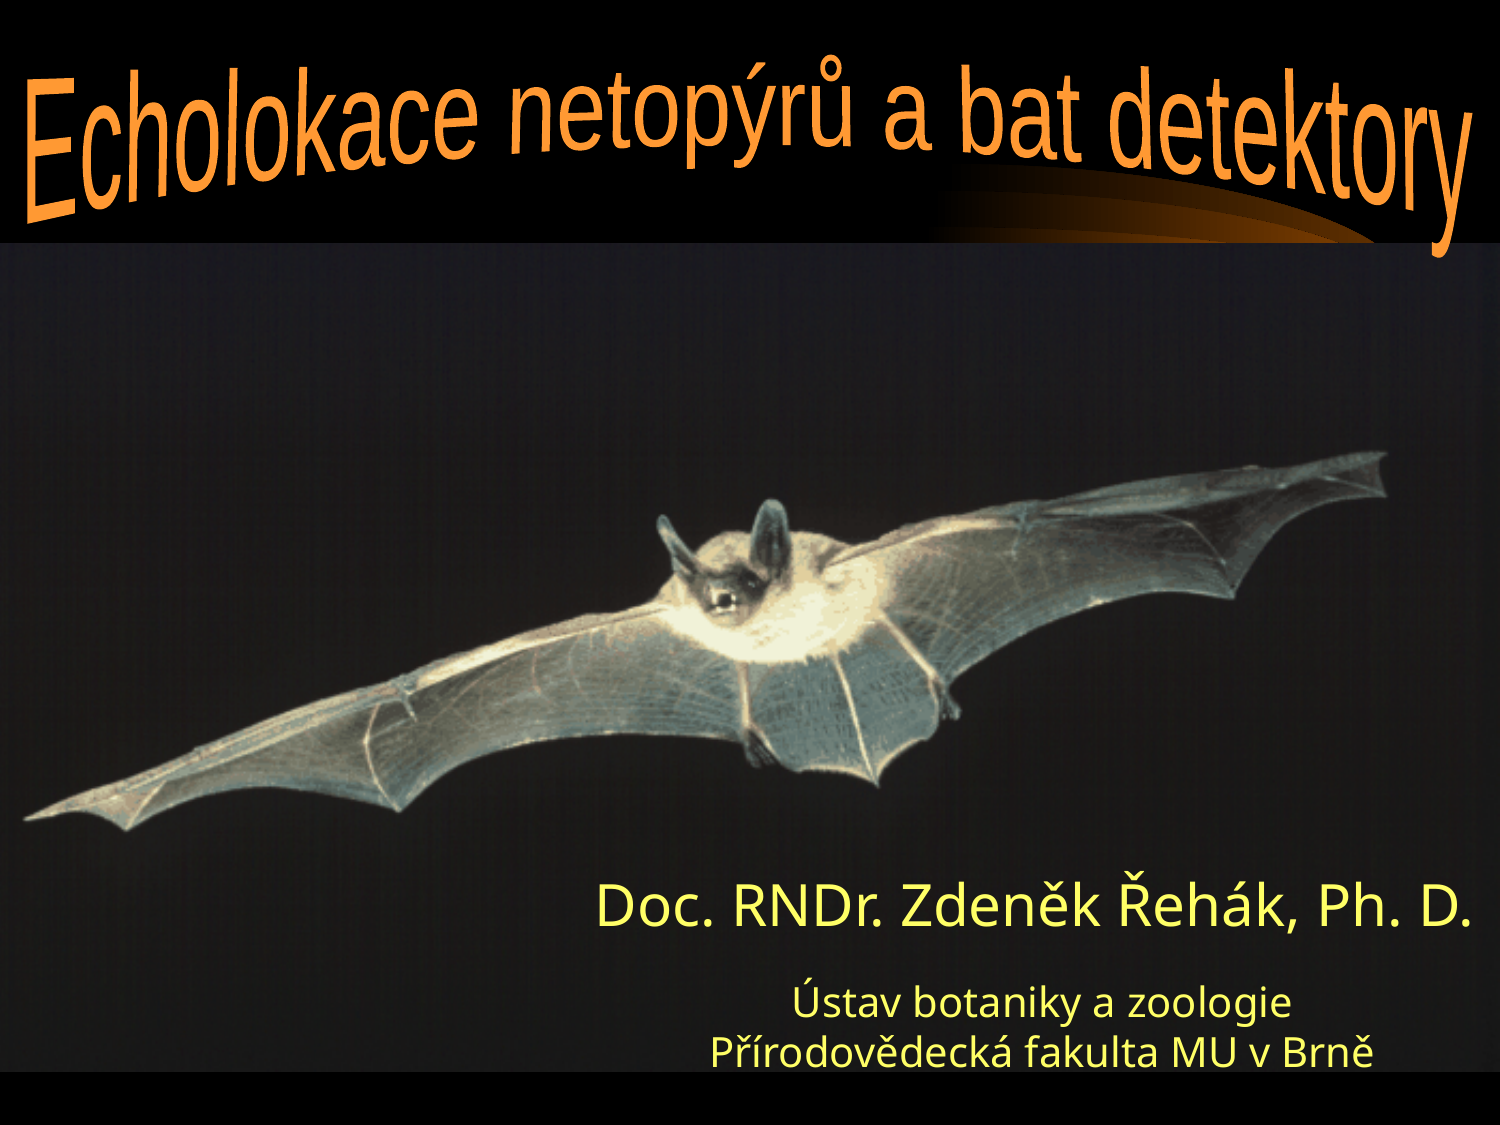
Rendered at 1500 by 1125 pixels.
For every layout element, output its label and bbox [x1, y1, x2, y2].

picture [0, 243, 1500, 1072]
